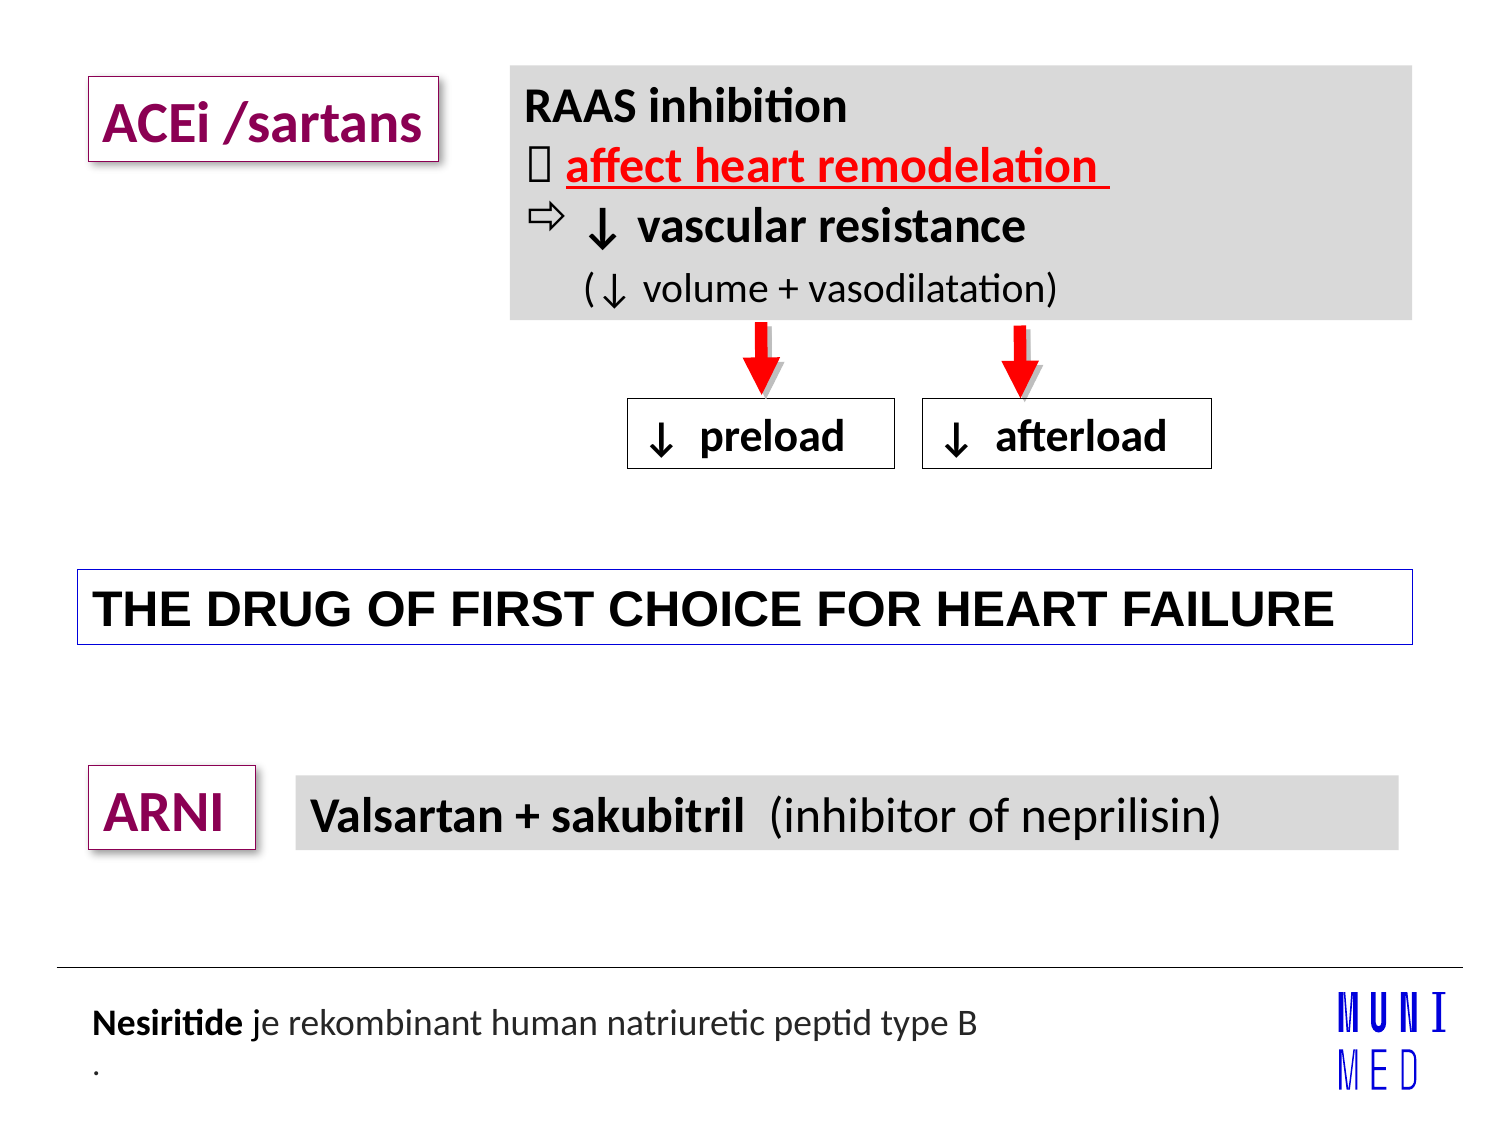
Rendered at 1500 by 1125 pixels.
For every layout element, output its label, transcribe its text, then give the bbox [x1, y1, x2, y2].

text_box ARNI [88, 765, 256, 850]
text_box Valsartan + sakubitril (inhibitor of neprilisin) [295, 775, 1399, 851]
text_box ACEi /sartans [88, 76, 439, 162]
text_box Nesiritide je rekombinant human natriuretic peptid type B . [77, 990, 1093, 1090]
text_box RAAS inhibition  affect heart remodelation ↓ vascular resistance (↓ volume + vasodilatation) [509, 65, 1413, 321]
text_box THE DRUG OF FIRST CHOICE FOR HEART FAILURE [77, 569, 1413, 645]
text_box ↓ preload [627, 398, 895, 469]
text_box ↓ afterload [922, 398, 1212, 469]
